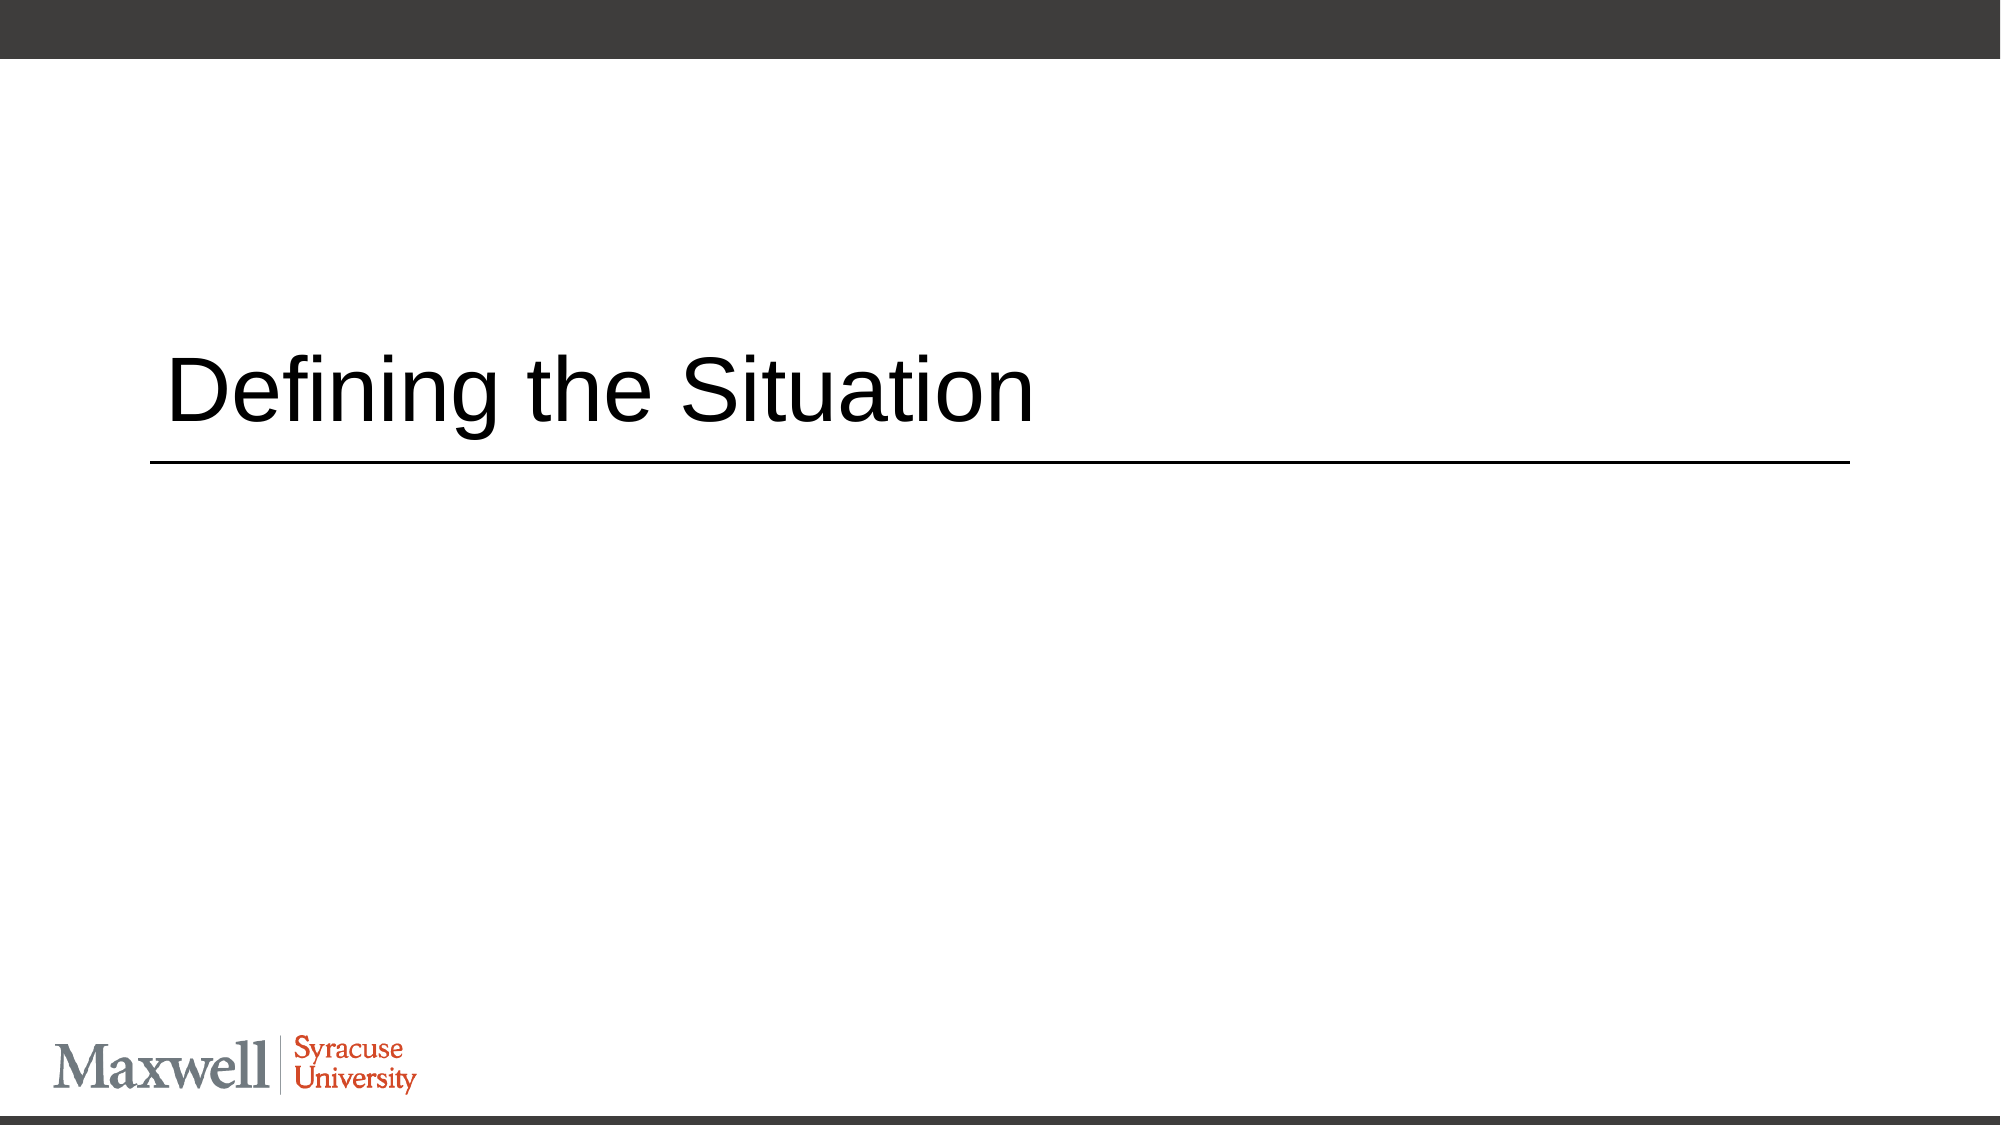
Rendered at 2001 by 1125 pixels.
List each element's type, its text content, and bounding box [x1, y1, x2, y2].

picture [53, 1035, 417, 1095]
title Defining the Situation [150, 299, 1850, 448]
